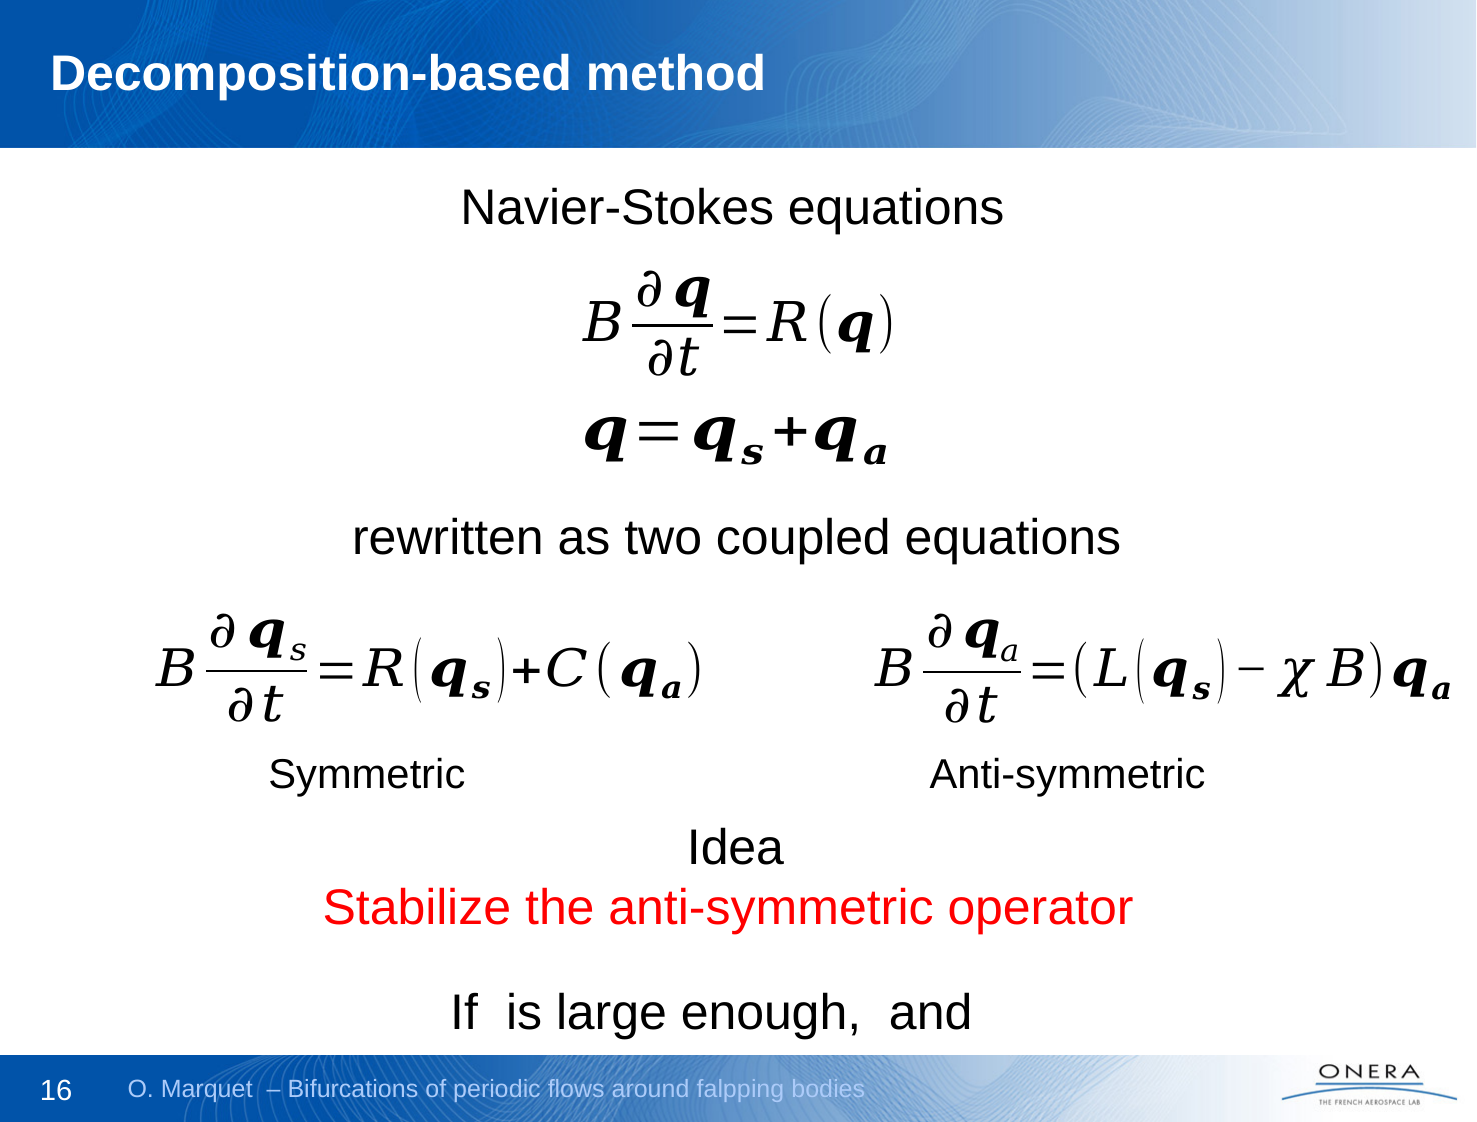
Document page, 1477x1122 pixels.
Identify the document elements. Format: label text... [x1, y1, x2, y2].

title Decomposition-based method [50, 0, 1411, 147]
picture [0, 0, 1477, 148]
footer O. Marquet – Bifurcations of periodic flows around falpping bodies [112, 1053, 1066, 1122]
text_box Navier-Stokes equations [445, 167, 1020, 243]
text_box rewritten as two coupled equations [337, 497, 1137, 573]
text_box Idea Stabilize the anti-symmetric operator [307, 806, 1164, 942]
slide_number 16 [0, 1053, 112, 1122]
text_box Anti-symmetric [914, 739, 1221, 805]
text_box Symmetric [253, 739, 481, 805]
picture [1066, 1055, 1477, 1122]
